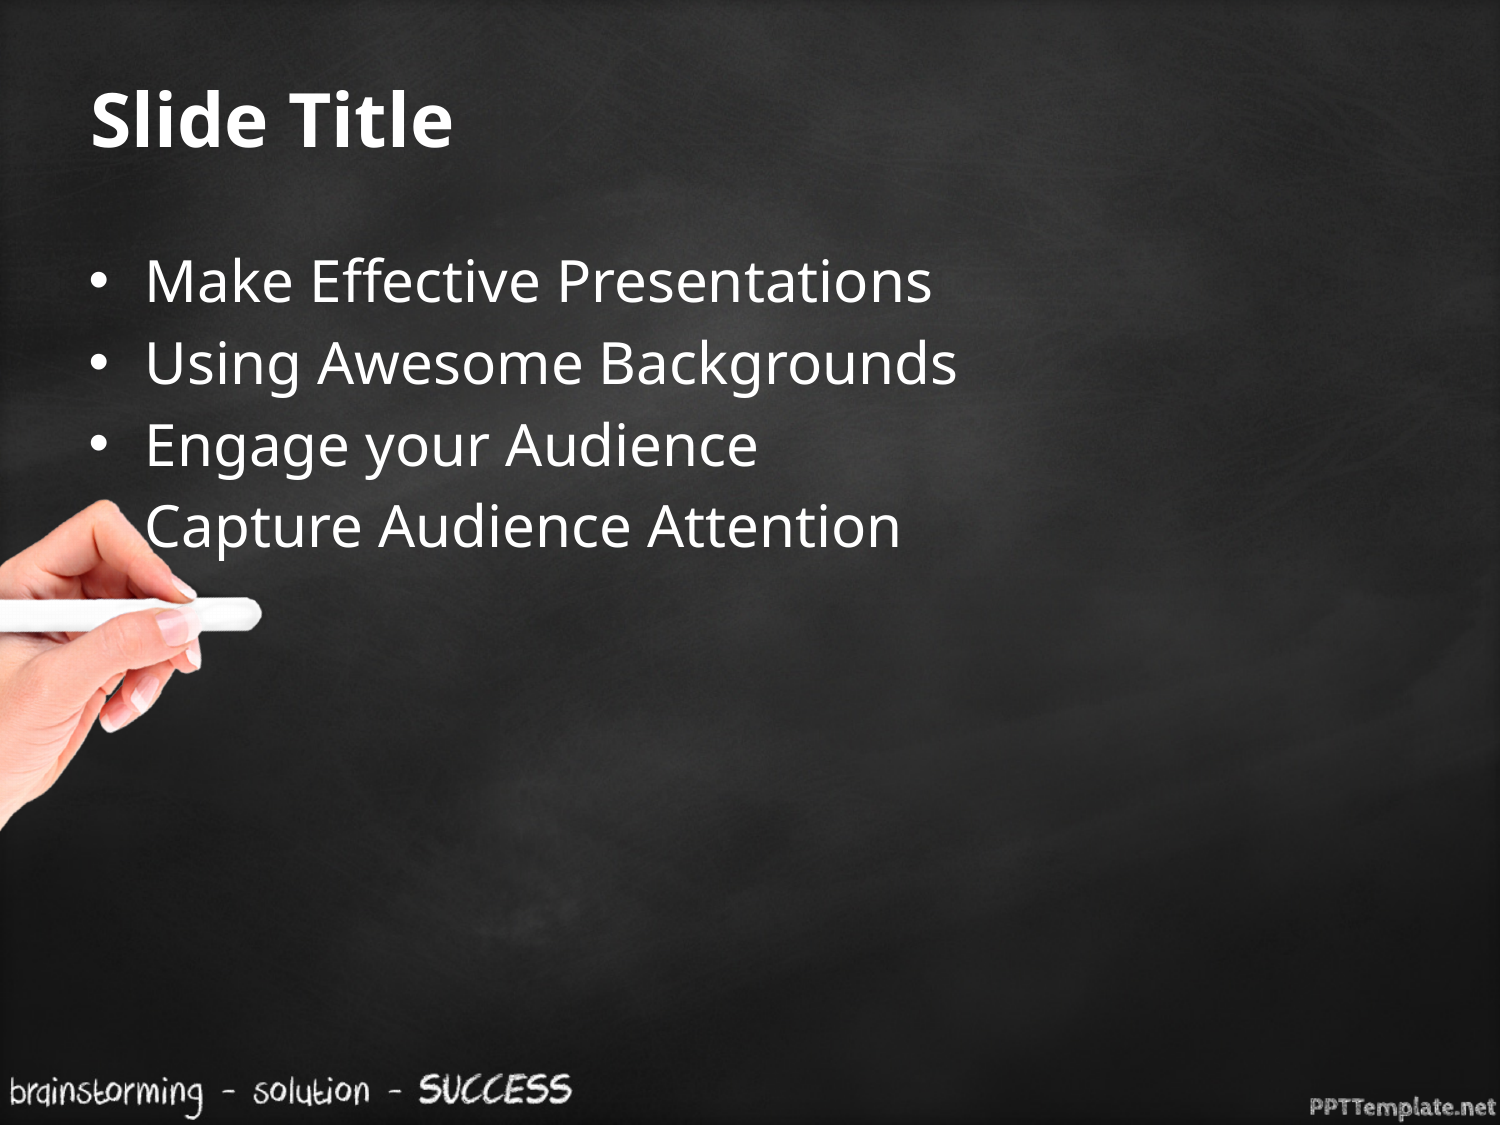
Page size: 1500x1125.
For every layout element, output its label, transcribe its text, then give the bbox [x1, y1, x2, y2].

picture [0, 0, 1500, 1125]
title Slide Title [75, 24, 1425, 212]
list Make Effective Presentations Using Awesome Backgrounds Engage your Audience Capture Audience Attention [73, 236, 1424, 1100]
